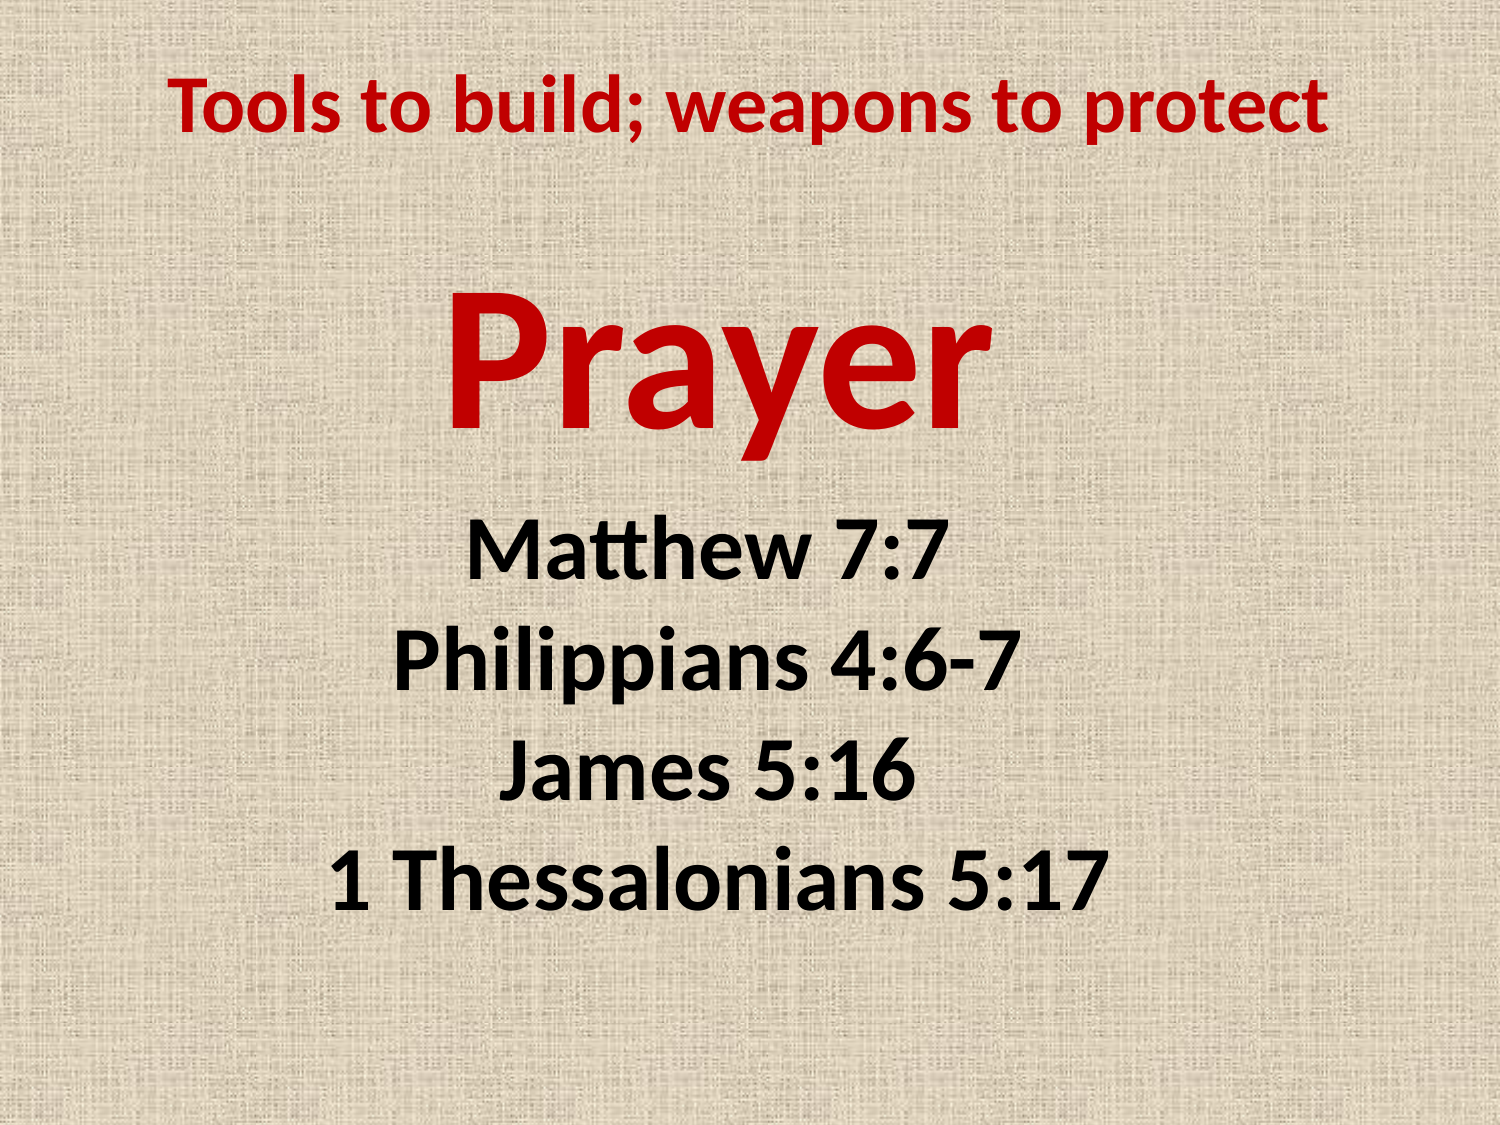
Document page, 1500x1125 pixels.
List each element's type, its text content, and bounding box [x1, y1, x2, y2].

list Prayer Matthew 7:7 Philippians 4:6-7 James 5:16 1 Thessalonians 5:17 [87, 212, 1350, 1088]
picture [0, 0, 1500, 1125]
title Tools to build; weapons to protect [12, 12, 1488, 188]
